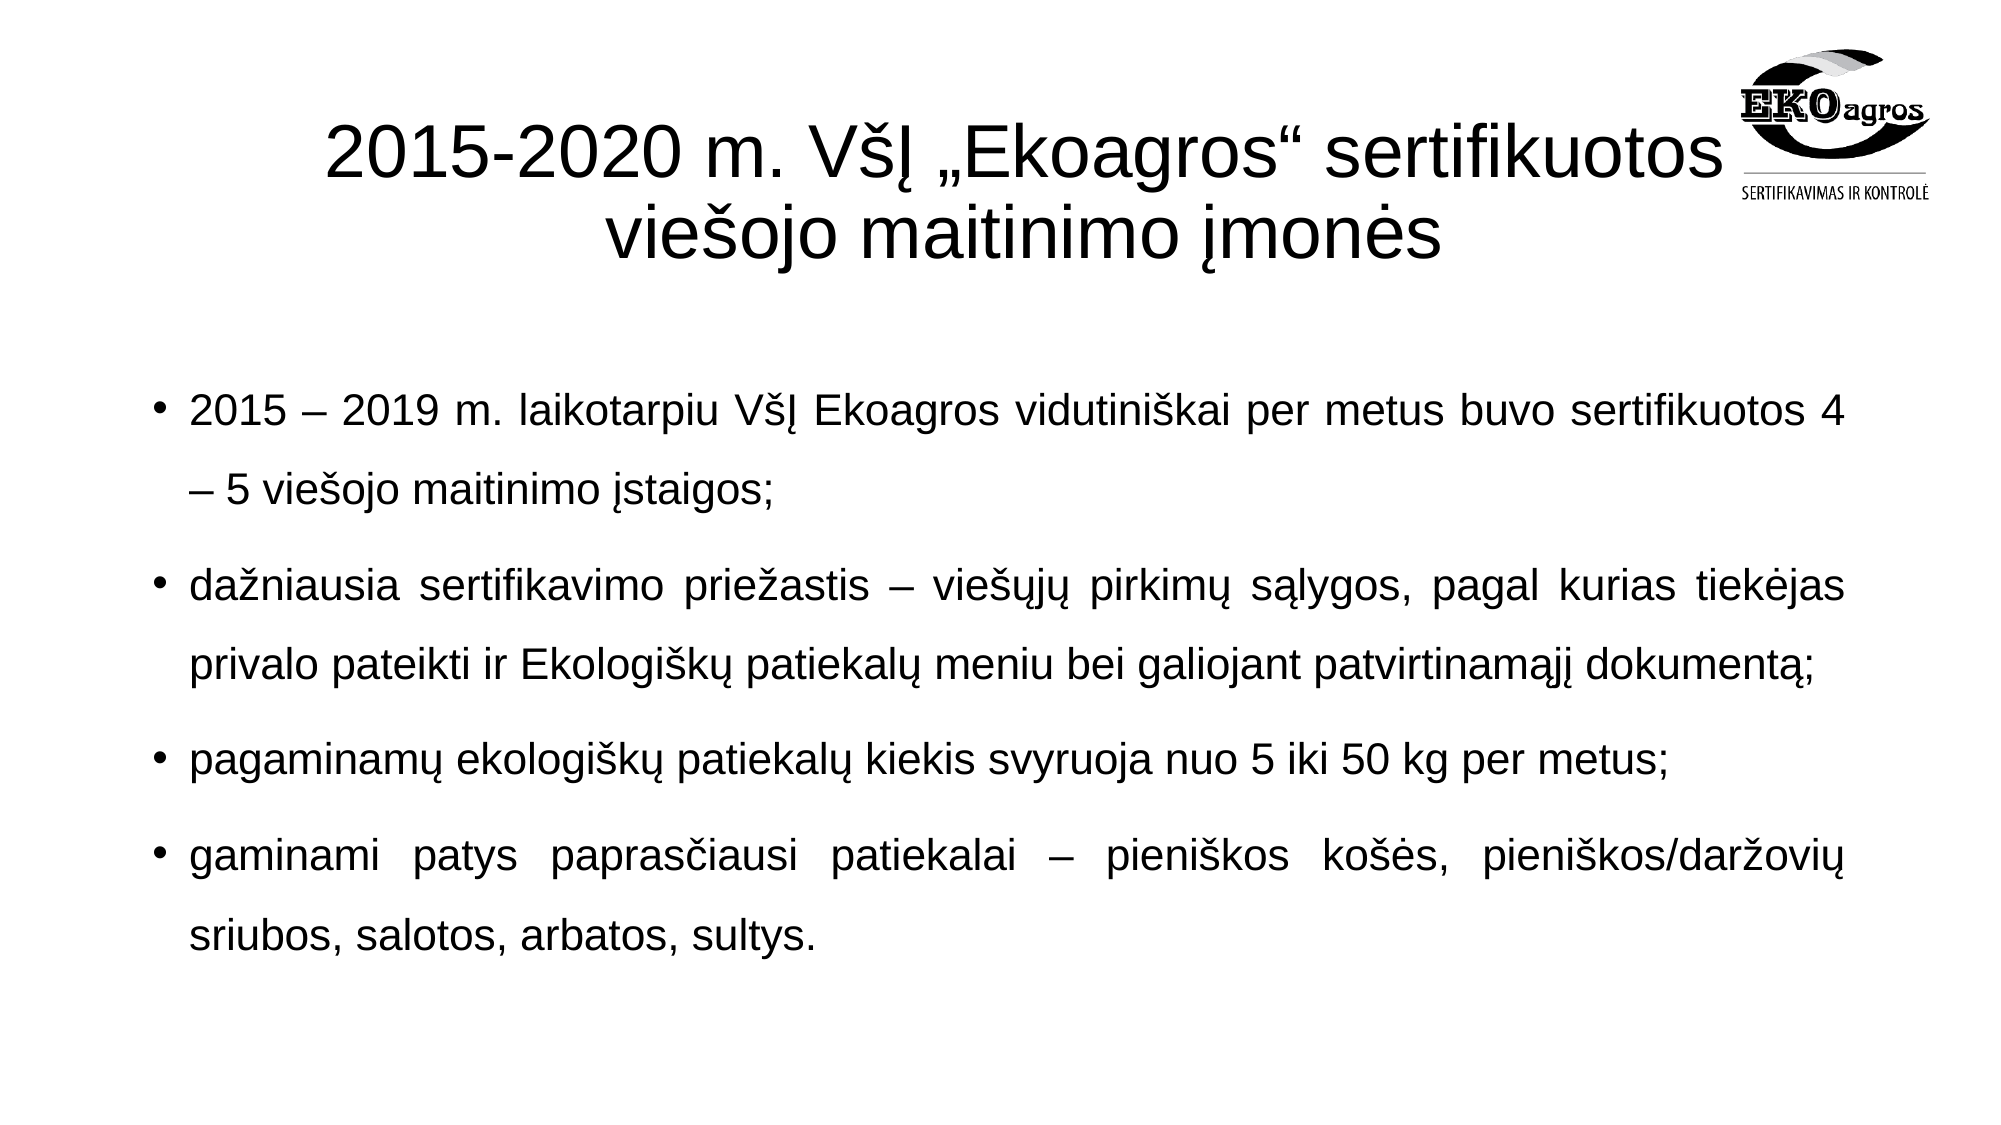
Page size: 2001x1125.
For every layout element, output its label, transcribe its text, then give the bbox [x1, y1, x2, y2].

list 2015 – 2019 m. laikotarpiu VšĮ Ekoagros vidutiniškai per metus buvo sertifikuotos 4 – 5 viešojo maitinimo įstaigos; dažniausia sertifikavimo priežastis – viešųjų pirkimų sąlygos, pagal kurias tiekėjas privalo pateikti ir Ekologiškų patiekalų meniu bei galiojant patvirtinamąjį dokumentą; pagaminamų ekologiškų patiekalų kiekis svyruoja nuo 5 iki 50 kg per metus; gaminami patys paprasčiausi patiekalai – pieniškos košės, pieniškos/daržovių sriubos, salotos, arbatos, sultys. [137, 346, 1863, 1041]
picture [1616, 0, 2000, 344]
text_box 2015-2020 m. VšĮ „Ekoagros“ sertifikuotos viešojo maitinimo įmonės [162, 84, 1616, 303]
